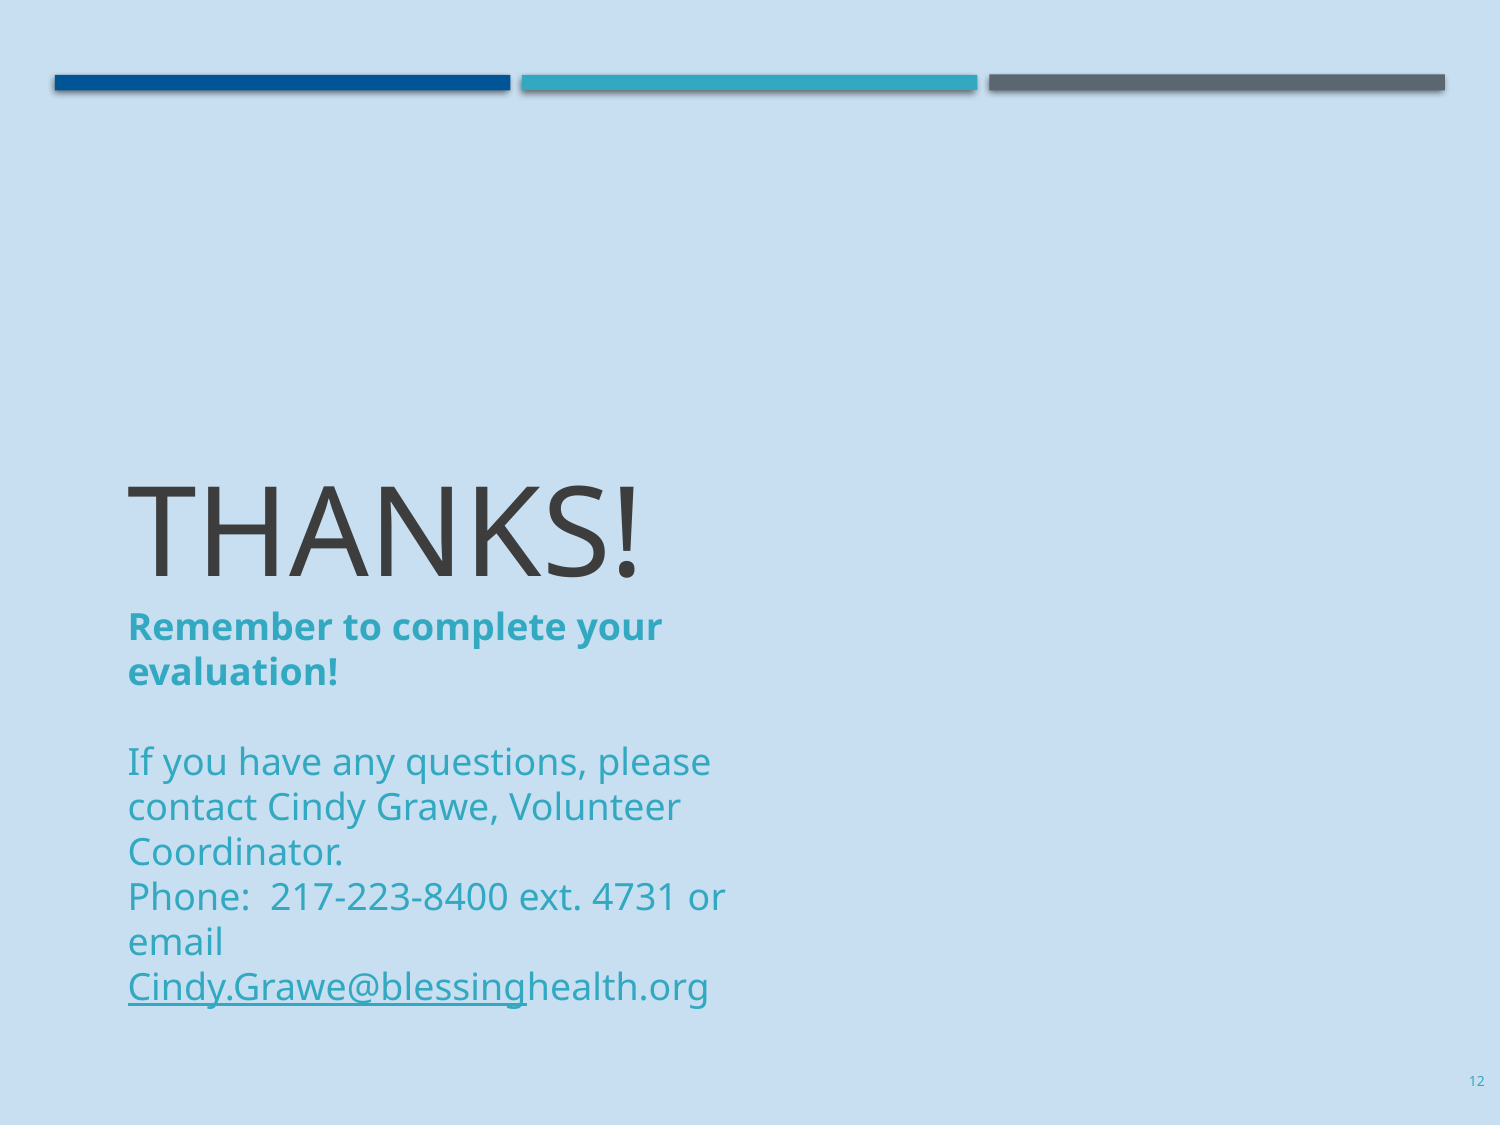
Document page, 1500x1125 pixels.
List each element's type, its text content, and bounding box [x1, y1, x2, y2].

subtitle Remember to complete your evaluation! If you have any questions, please contact Cindy Grawe, Volunteer Coordinator. Phone: 217-223-8400 ext. 4731 or email Cindy.Grawe@blessinghealth.org [112, 587, 811, 760]
slide_number 12 [1409, 1038, 1500, 1125]
title Thanks! [112, 362, 811, 587]
